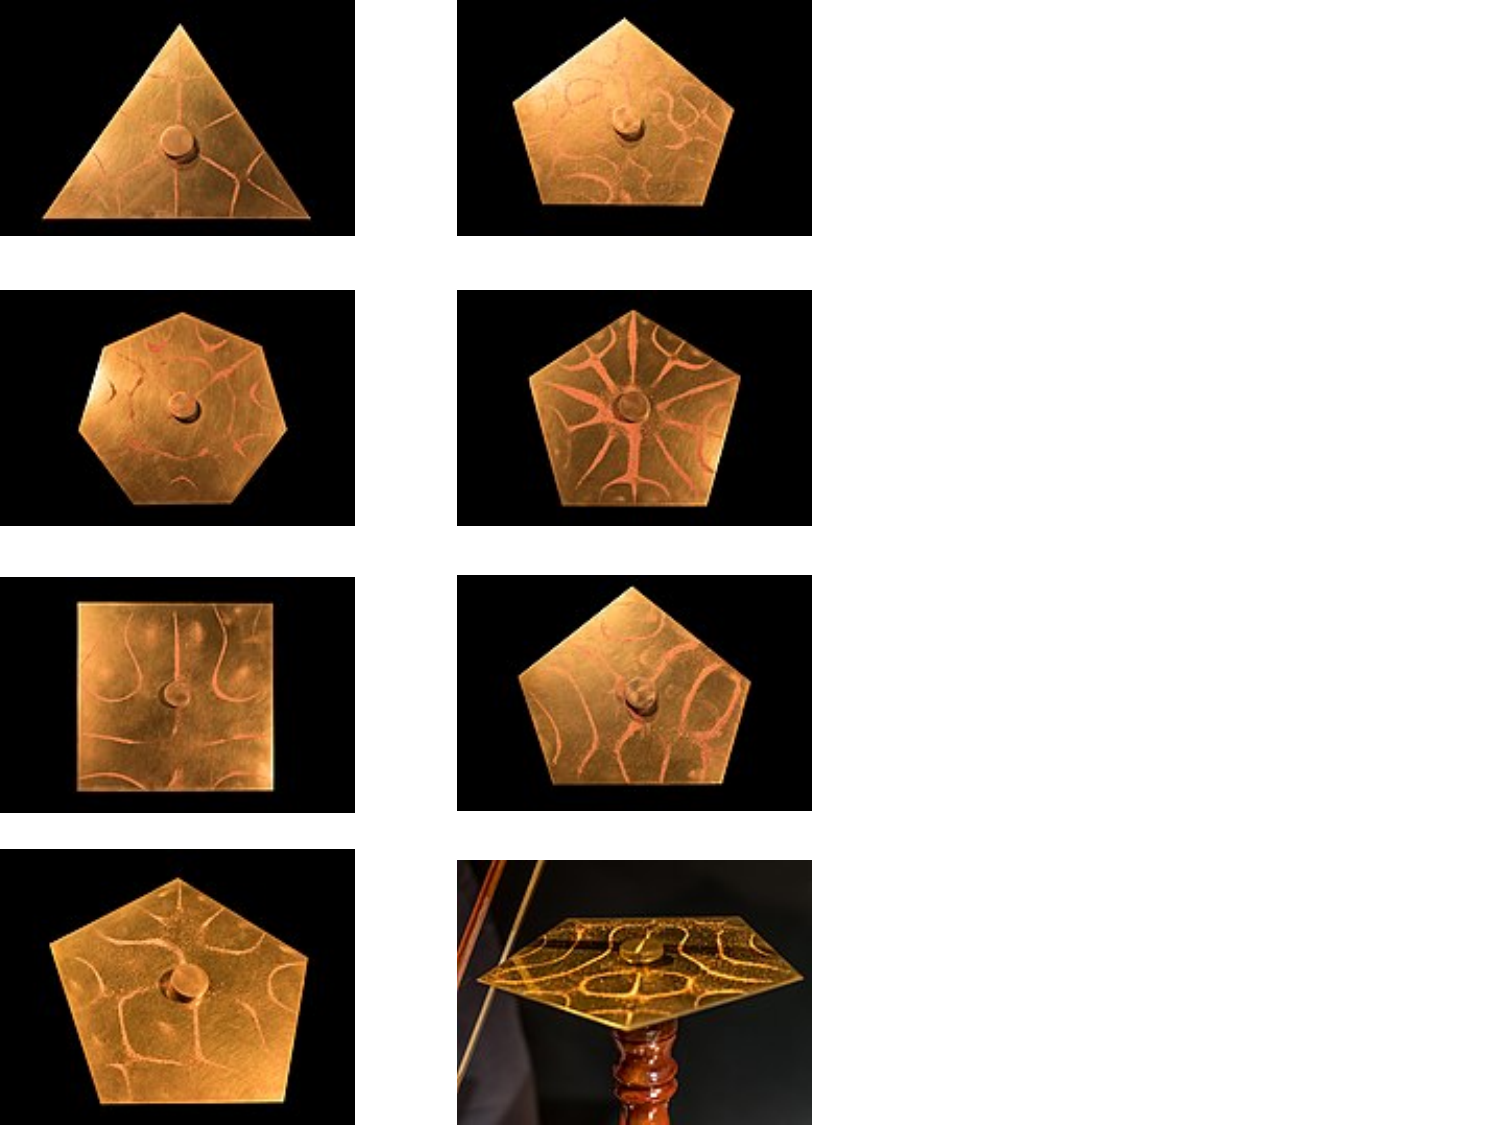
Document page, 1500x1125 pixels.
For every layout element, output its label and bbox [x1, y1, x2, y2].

picture [456, 289, 812, 526]
picture [0, 0, 355, 236]
picture [0, 289, 355, 526]
picture [456, 574, 812, 811]
picture [0, 577, 355, 813]
picture [0, 849, 355, 1125]
picture [456, 860, 812, 1125]
picture [456, 0, 812, 236]
